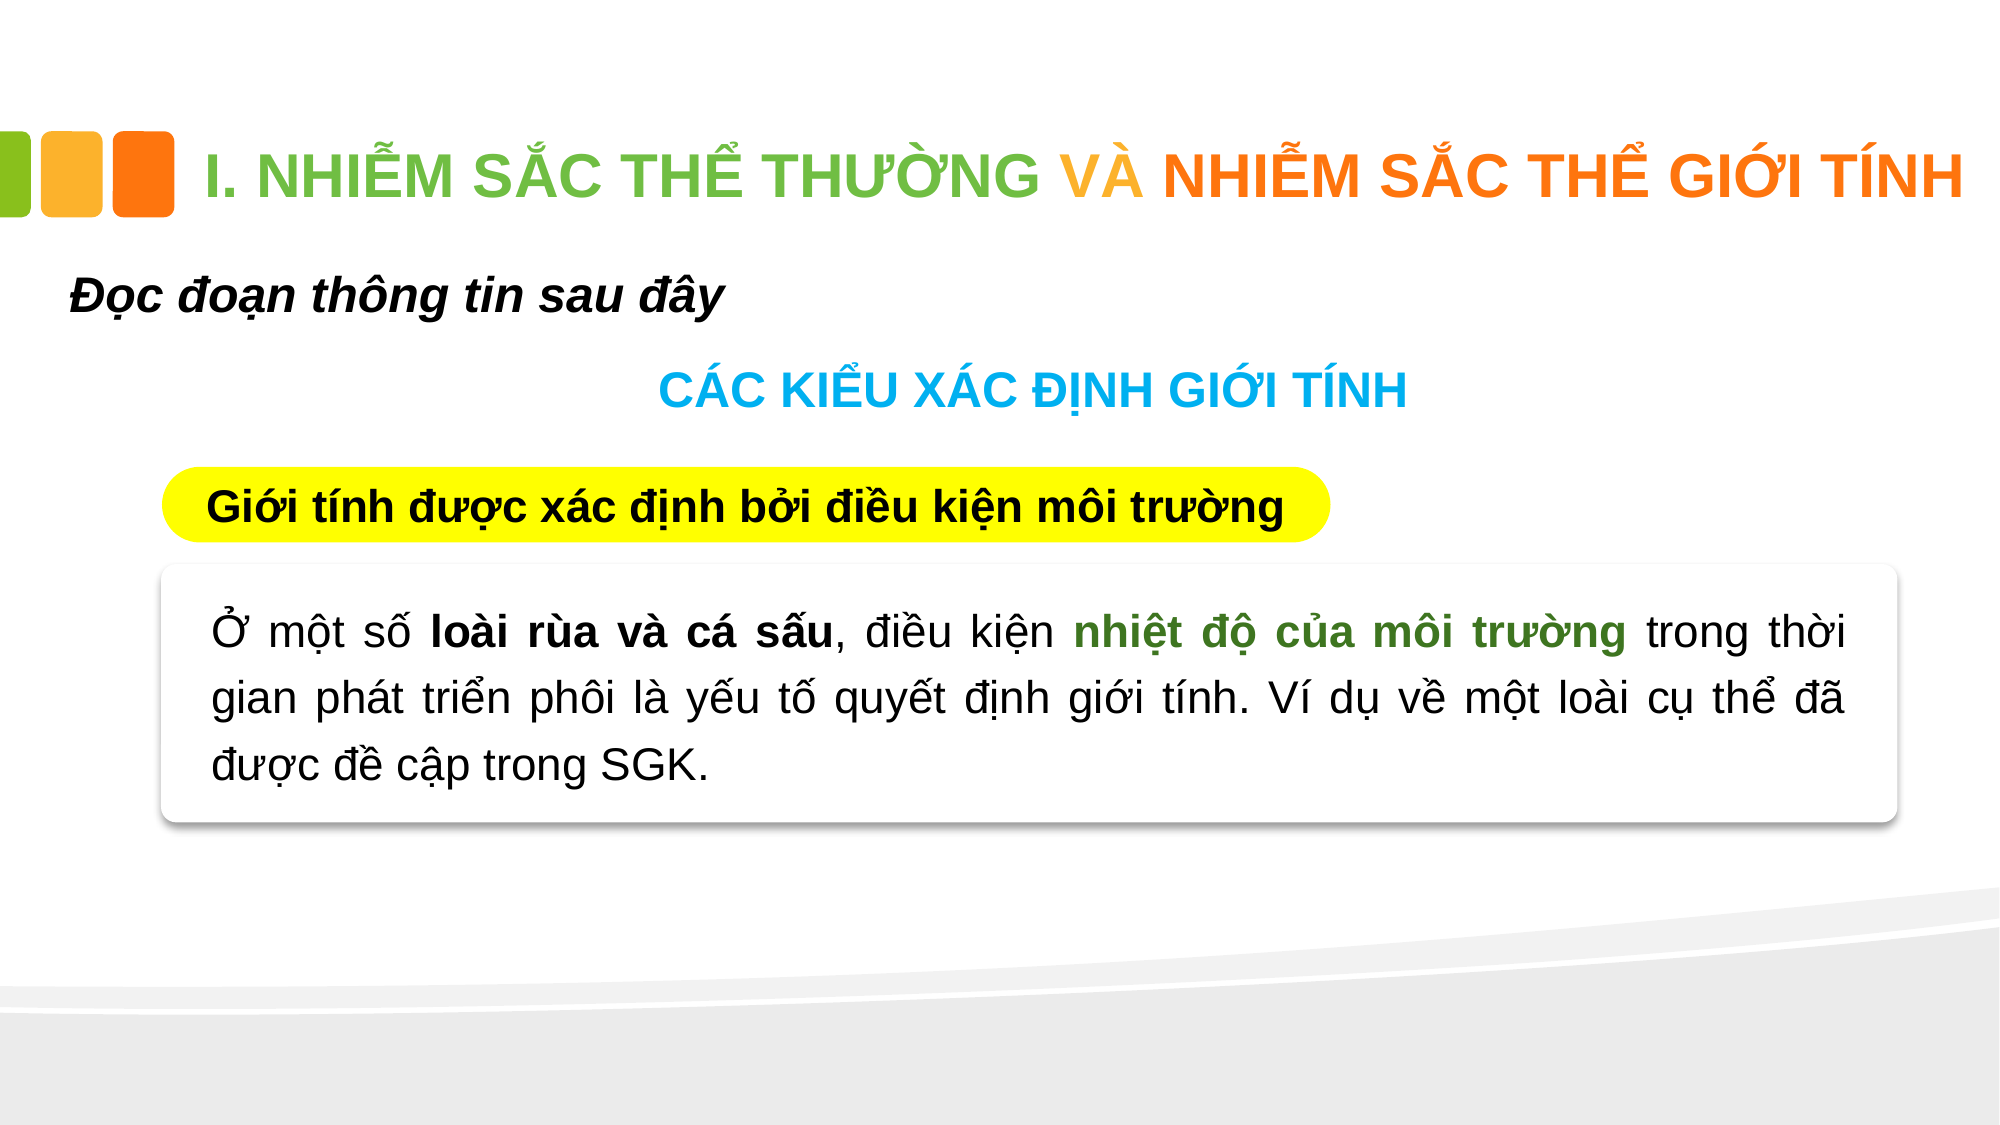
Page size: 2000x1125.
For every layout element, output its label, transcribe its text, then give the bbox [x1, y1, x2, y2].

text_box Ở một số loài rùa và cá sấu, điều kiện nhiệt độ của môi trường trong thời gian phát triển phôi là yếu tố quyết định giới tính. Ví dụ về một loài cụ thể đã được đề cập trong SGK. [196, 583, 1862, 797]
title I. NHIỄM SẮC THỂ THƯỜNG VÀ NHIỄM SẮC THỂ GIỚI TÍNH [184, 101, 2000, 220]
text_box CÁC KIỂU XÁC ĐỊNH GIỚI TÍNH [633, 349, 1449, 425]
text_box Giới tính được xác định bởi điều kiện môi trường [161, 465, 1332, 544]
text_box Đọc đoạn thông tin sau đây [54, 255, 870, 330]
text_box [160, 563, 1899, 824]
